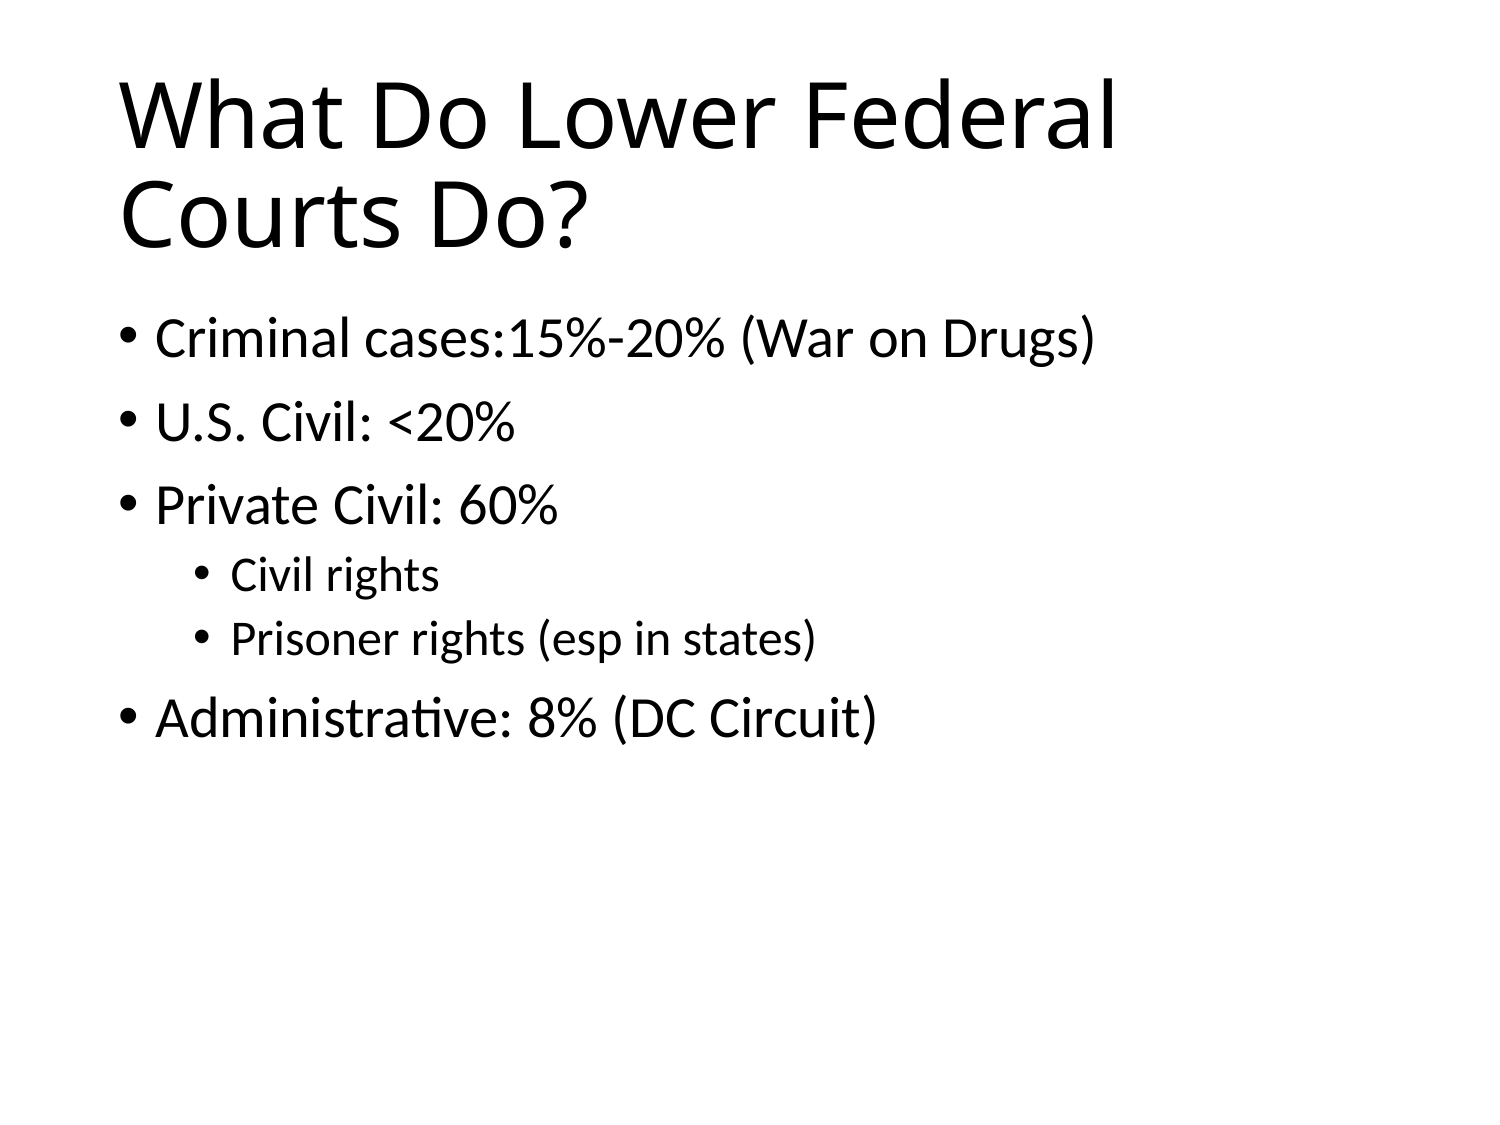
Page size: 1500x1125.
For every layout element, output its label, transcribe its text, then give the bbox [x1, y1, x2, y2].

list Criminal cases:15%-20% (War on Drugs) U.S. Civil: <20% Private Civil: 60% Civil rights Prisoner rights (esp in states) Administrative: 8% (DC Circuit) [103, 299, 1397, 1014]
title What Do Lower Federal Courts Do? [103, 59, 1397, 278]
